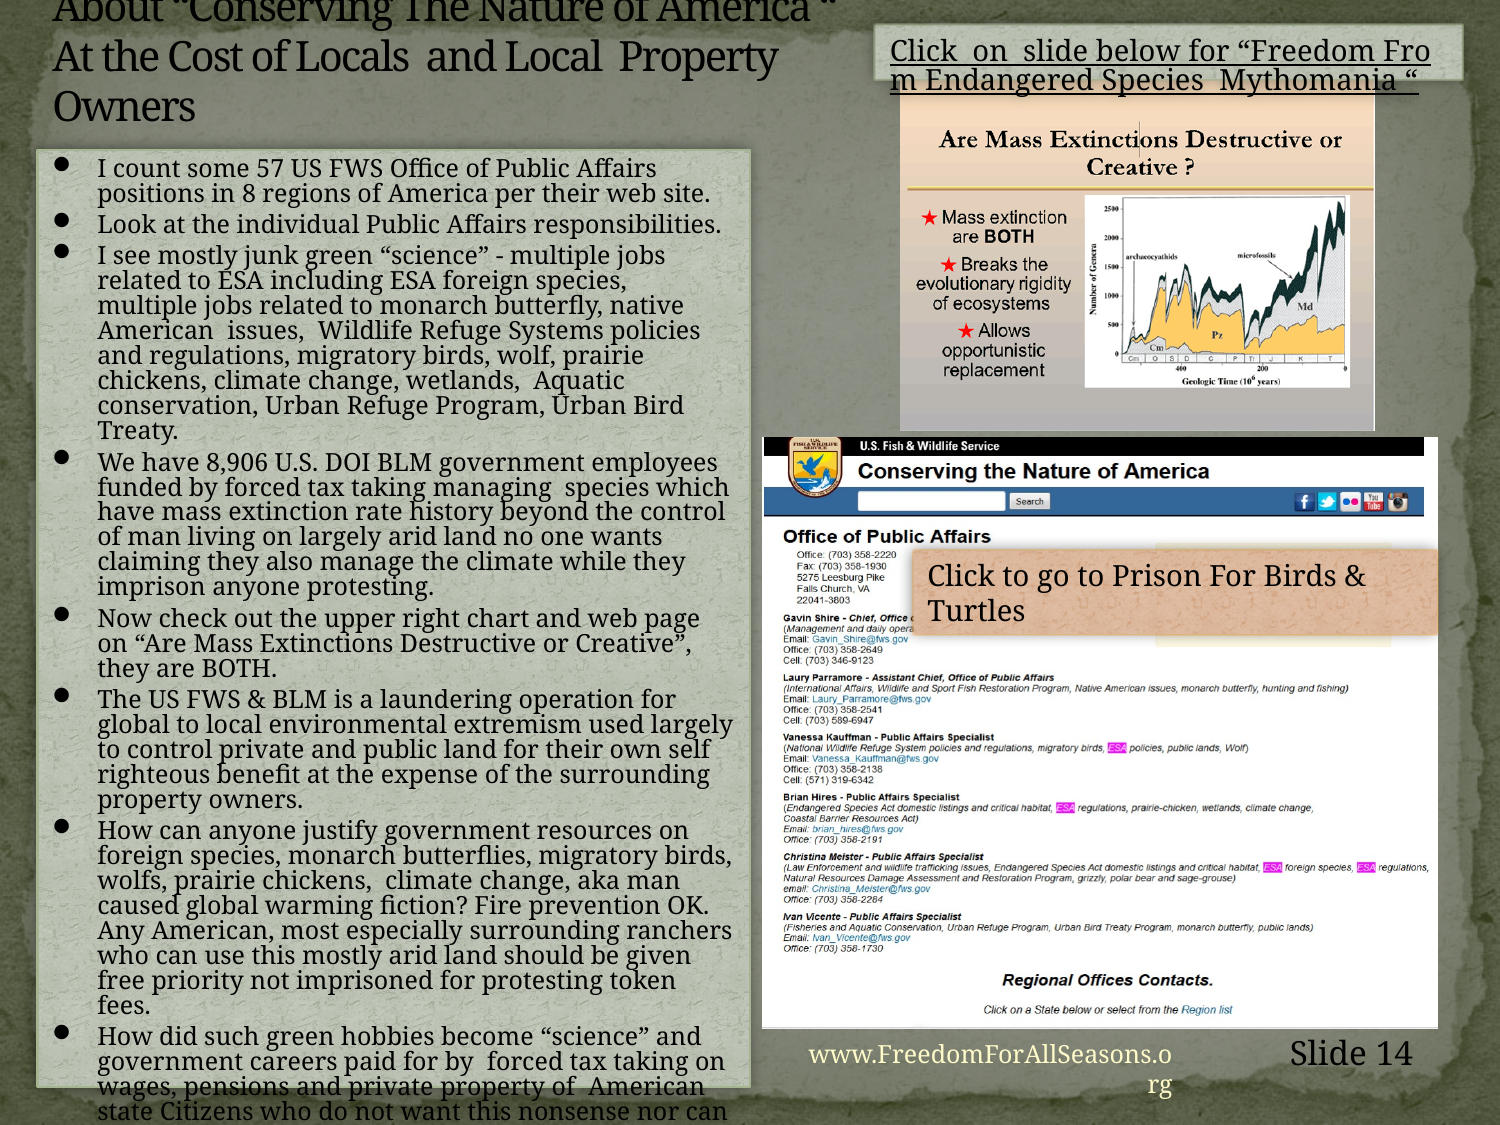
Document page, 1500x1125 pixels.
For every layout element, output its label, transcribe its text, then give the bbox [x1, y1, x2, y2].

title About “Conserving The Nature of America “ At the Cost of Locals and Local Property Owners [37, 37, 875, 138]
footer www.FreedomForAllSeasons.org [787, 1037, 1188, 1101]
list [765, 440, 1436, 1027]
text_box Click on slide below for “Freedom From Endangered Species Mythomania “ [876, 26, 1461, 78]
list I count some 57 US FWS Office of Public Affairs positions in 8 regions of America per their web site. Look at the individual Public Affairs responsibilities. I see mostly junk green “science” - multiple jobs related to ESA including ESA foreign species, multiple jobs related to monarch butterfly, native American issues, Wildlife Refuge Systems policies and regulations, migratory birds, wolf, prairie chickens, climate change, wetlands, Aquatic conservation, Urban Refuge Program, Urban Bird Treaty. We have 8,906 U.S. DOI BLM government employees funded by forced tax taking managing species which have mass extinction rate history beyond the control of man living on largely arid land no one wants claiming they also manage the climate while they imprison anyone protesting. Now check out the upper right chart and web page on “Are Mass Extinctions Destructive or Creative”, they are BOTH. The US FWS & BLM is a laundering operation for global to local environmental extremism used largely to control private and public land for their own self righteous benefit at the expense of the surrounding property owners. How can anyone justify government resources on foreign species, monarch butterflies, migratory birds, wolfs, prairie chickens, climate change, aka man caused global warming fiction? Fire prevention OK. Any American, most especially surrounding ranchers who can use this mostly arid land should be given free priority not imprisoned for protesting token fees. How did such green hobbies become “science” and government careers paid for by forced tax taking on wages, pensions and private property of American state Citizens who do not want this nonsense nor can afford it all while they go to prison protesting! This is easy to answer; this deception is called Represent Without Consent. [36, 149, 751, 1088]
picture [900, 76, 1375, 431]
slide_number Slide 14 [1182, 1025, 1500, 1100]
